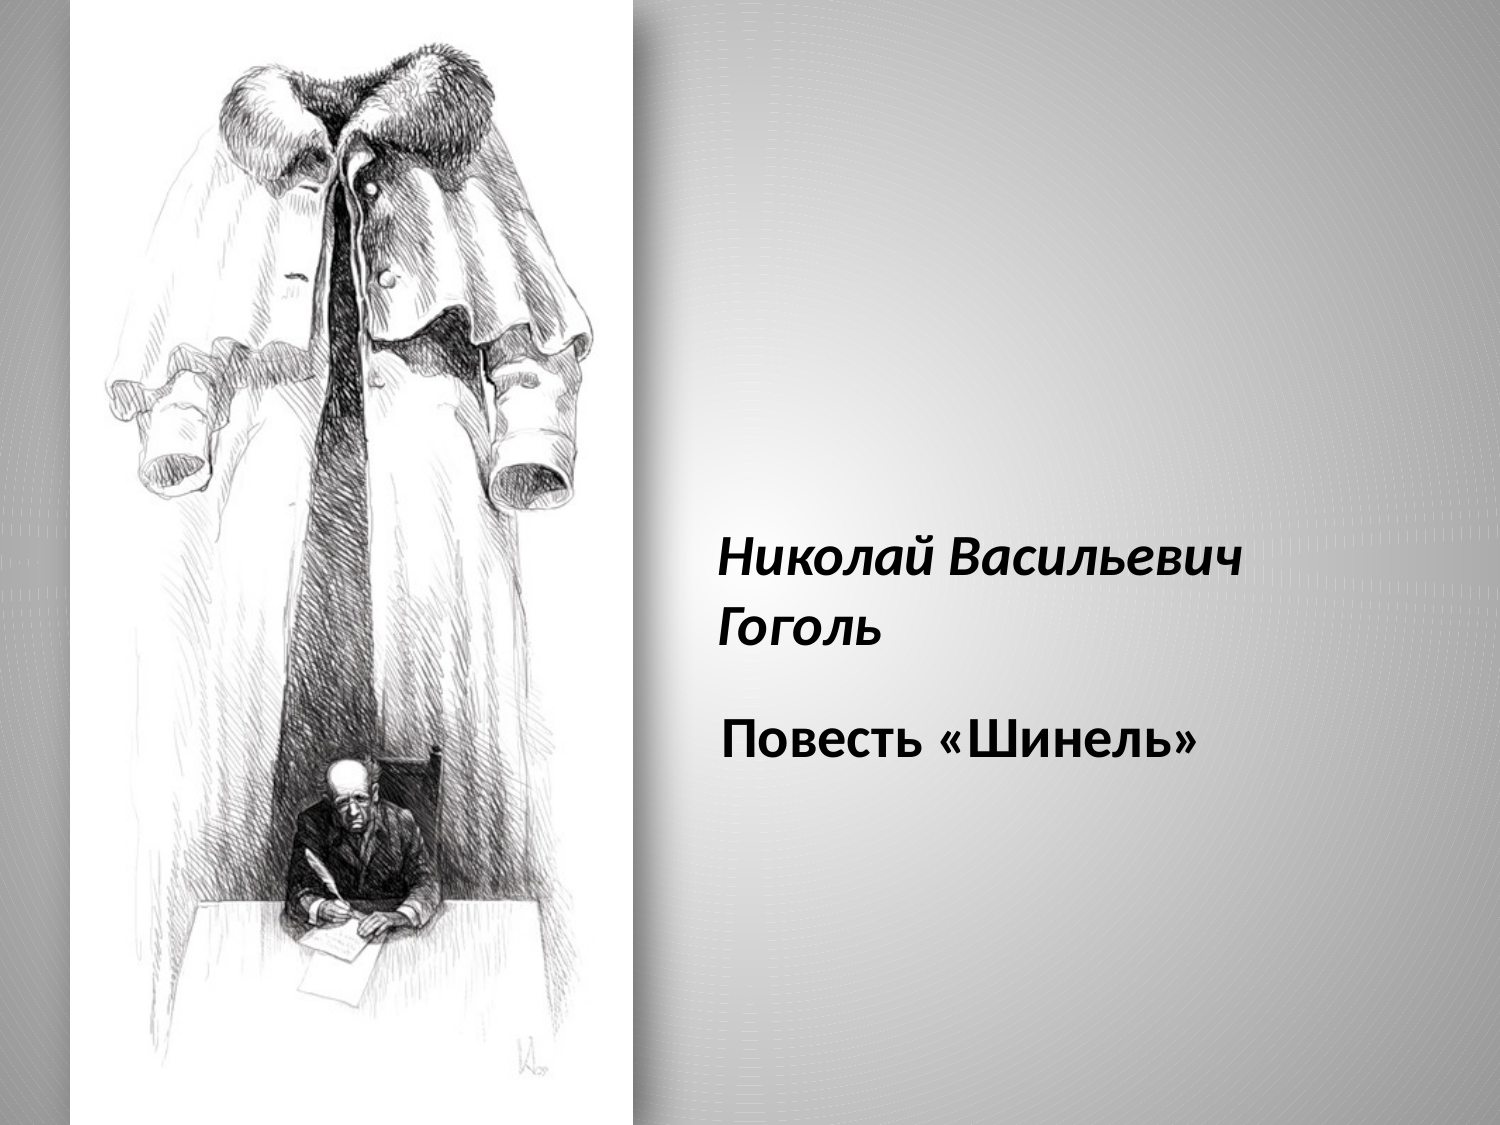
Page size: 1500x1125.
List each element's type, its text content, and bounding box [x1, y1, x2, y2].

text_box Николай Васильевич Гоголь [703, 509, 1360, 665]
picture [70, 0, 634, 1125]
text_box Повесть «Шинель» [706, 691, 1219, 777]
